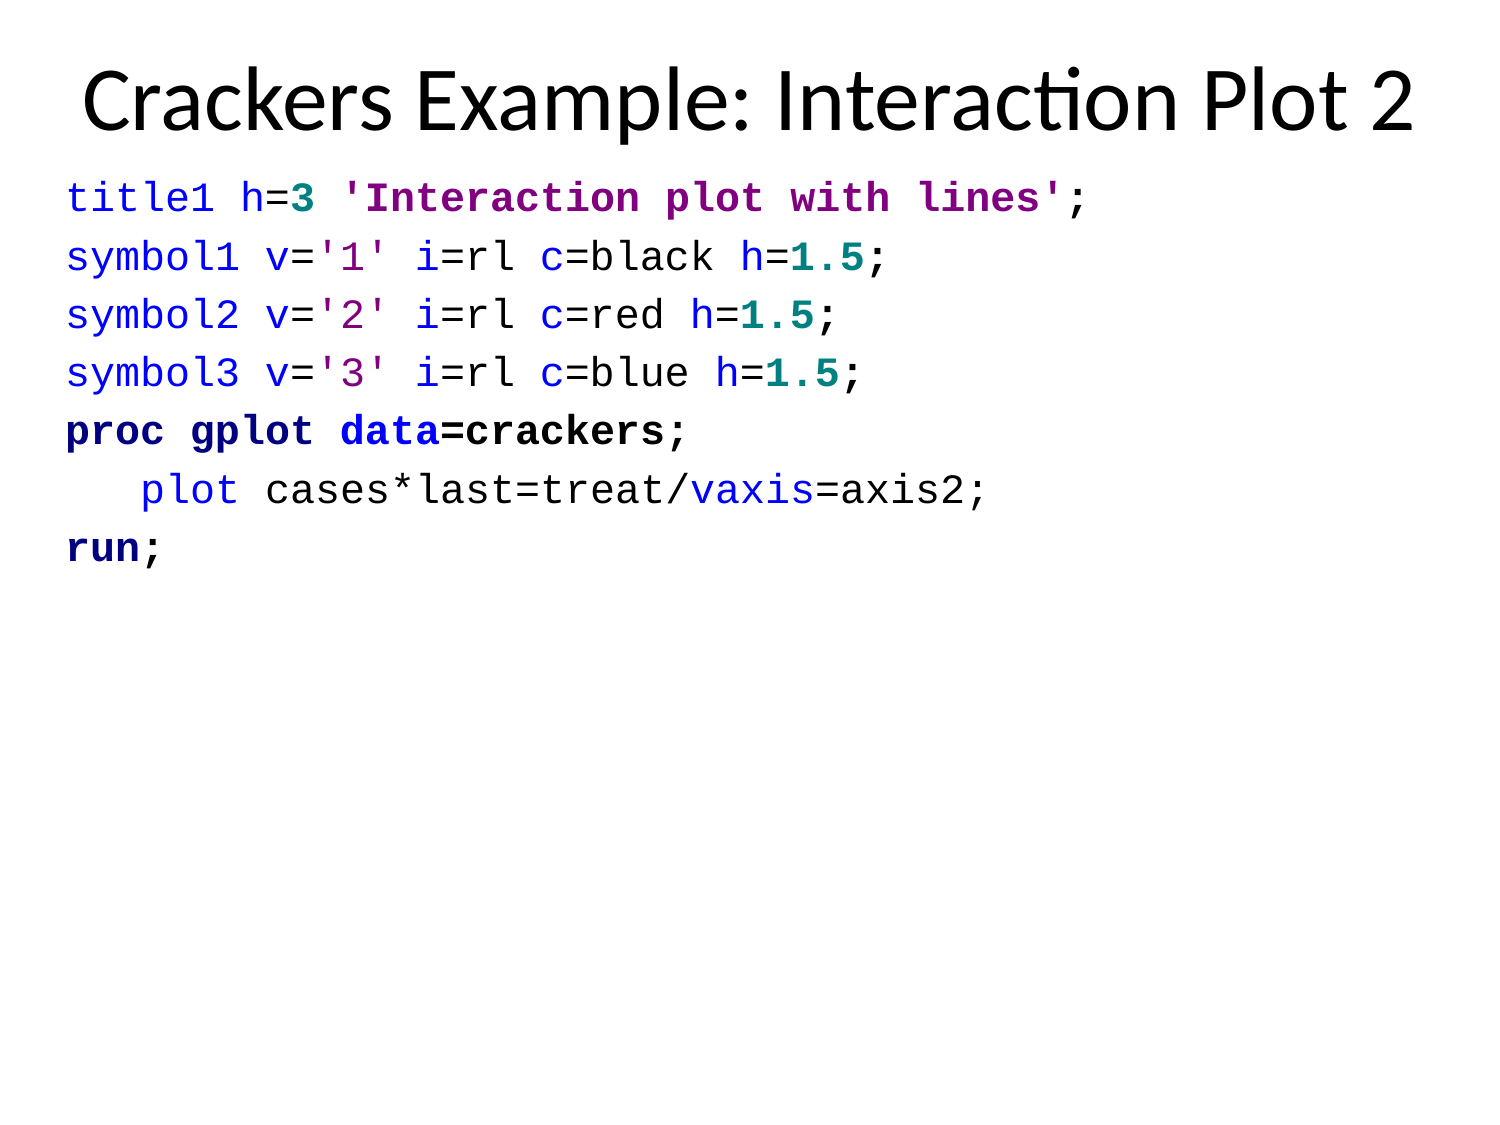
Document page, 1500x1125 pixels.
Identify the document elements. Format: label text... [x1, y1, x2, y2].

list title1 h=3 'Interaction plot with lines'; symbol1 v='1' i=rl c=black h=1.5; symbol2 v='2' i=rl c=red h=1.5; symbol3 v='3' i=rl c=blue h=1.5; proc gplot data=crackers; plot cases*last=treat/vaxis=axis2; run; [50, 162, 1425, 1005]
title Crackers Example: Interaction Plot 2 [0, 0, 1500, 188]
